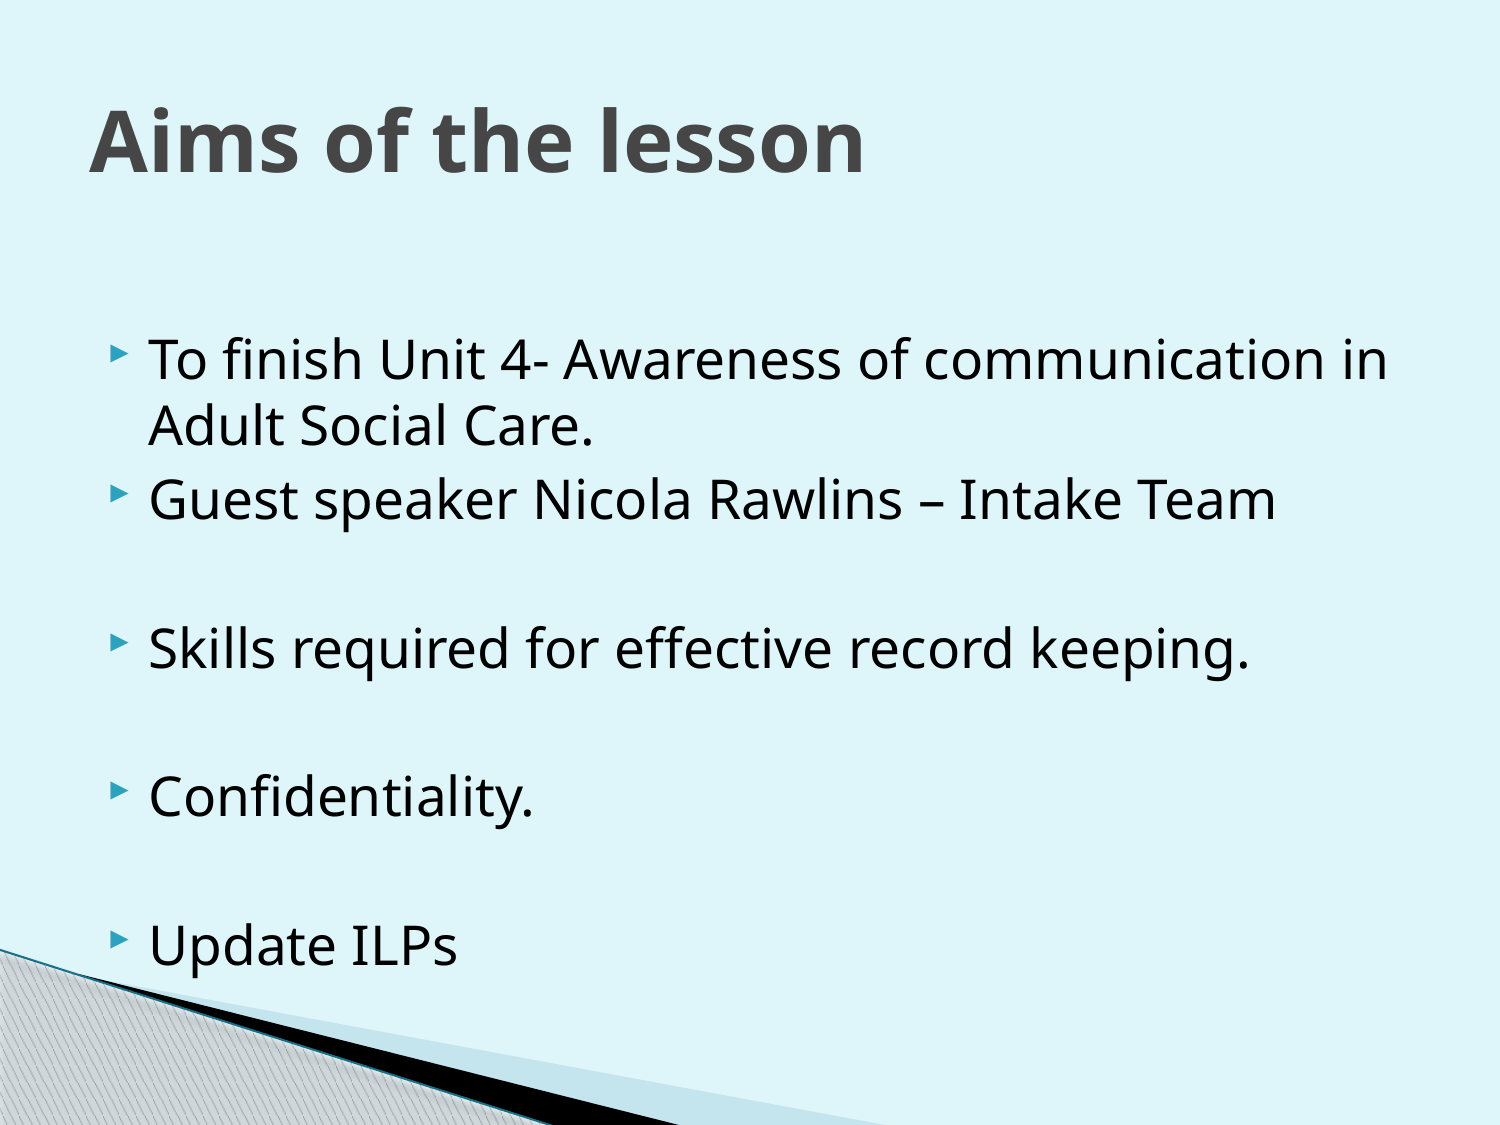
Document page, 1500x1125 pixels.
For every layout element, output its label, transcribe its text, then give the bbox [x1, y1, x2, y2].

title Aims of the lesson [75, 45, 1425, 233]
list To finish Unit 4- Awareness of communication in Adult Social Care. Guest speaker Nicola Rawlins – Intake Team Skills required for effective record keeping. Confidentiality. Update ILPs [75, 243, 1425, 986]
